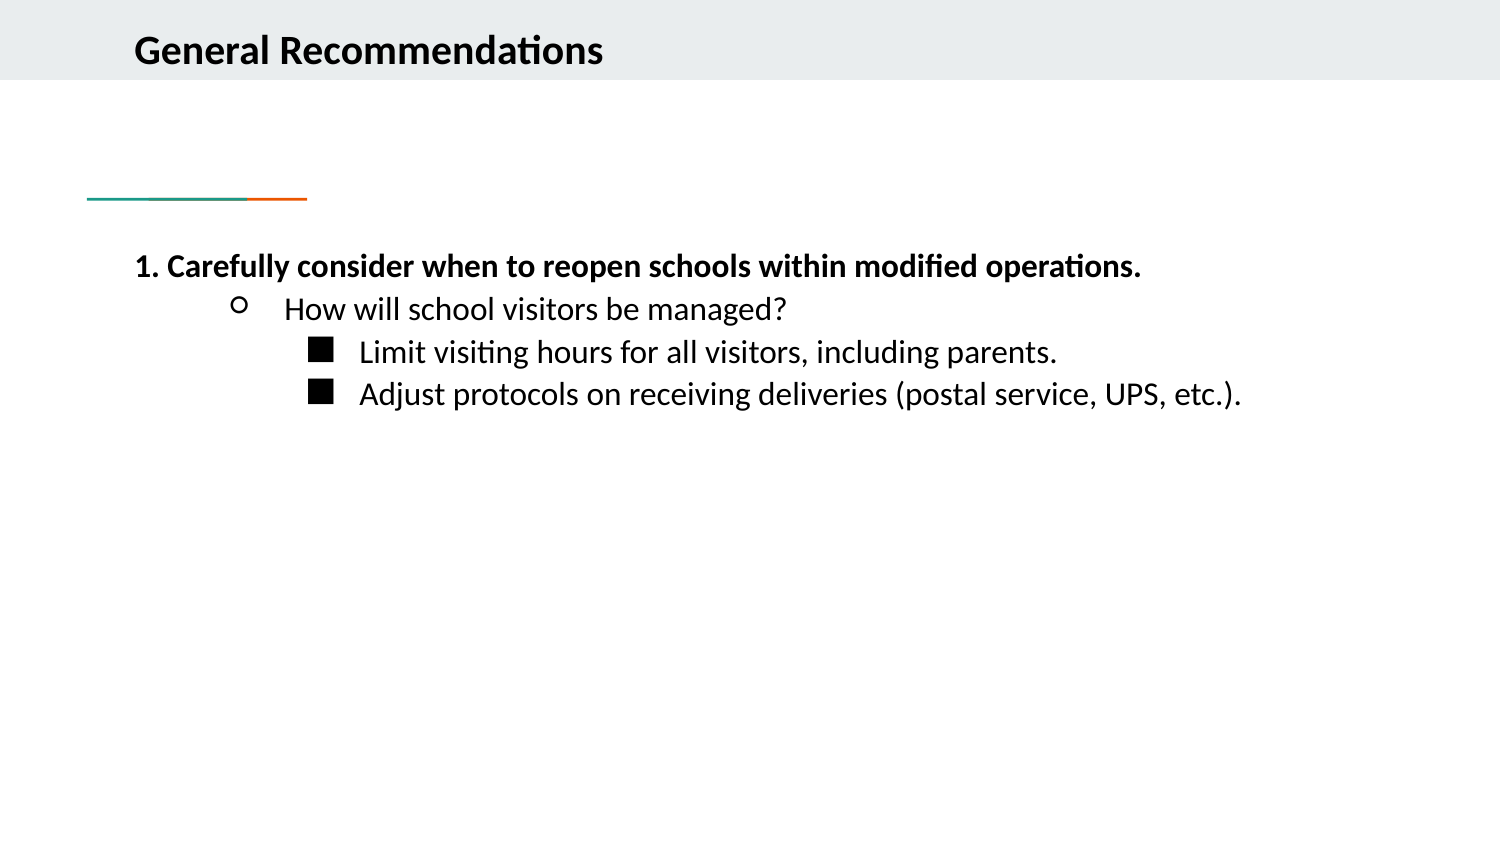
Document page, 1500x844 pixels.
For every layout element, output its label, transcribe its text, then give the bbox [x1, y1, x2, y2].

title General Recommendations [119, 0, 1381, 88]
list 1. Carefully consider when to reopen schools within modified operations. How will school visitors be managed? Limit visiting hours for all visitors, including parents. Adjust protocols on receiving deliveries (postal service, UPS, etc.). [119, 223, 1381, 595]
